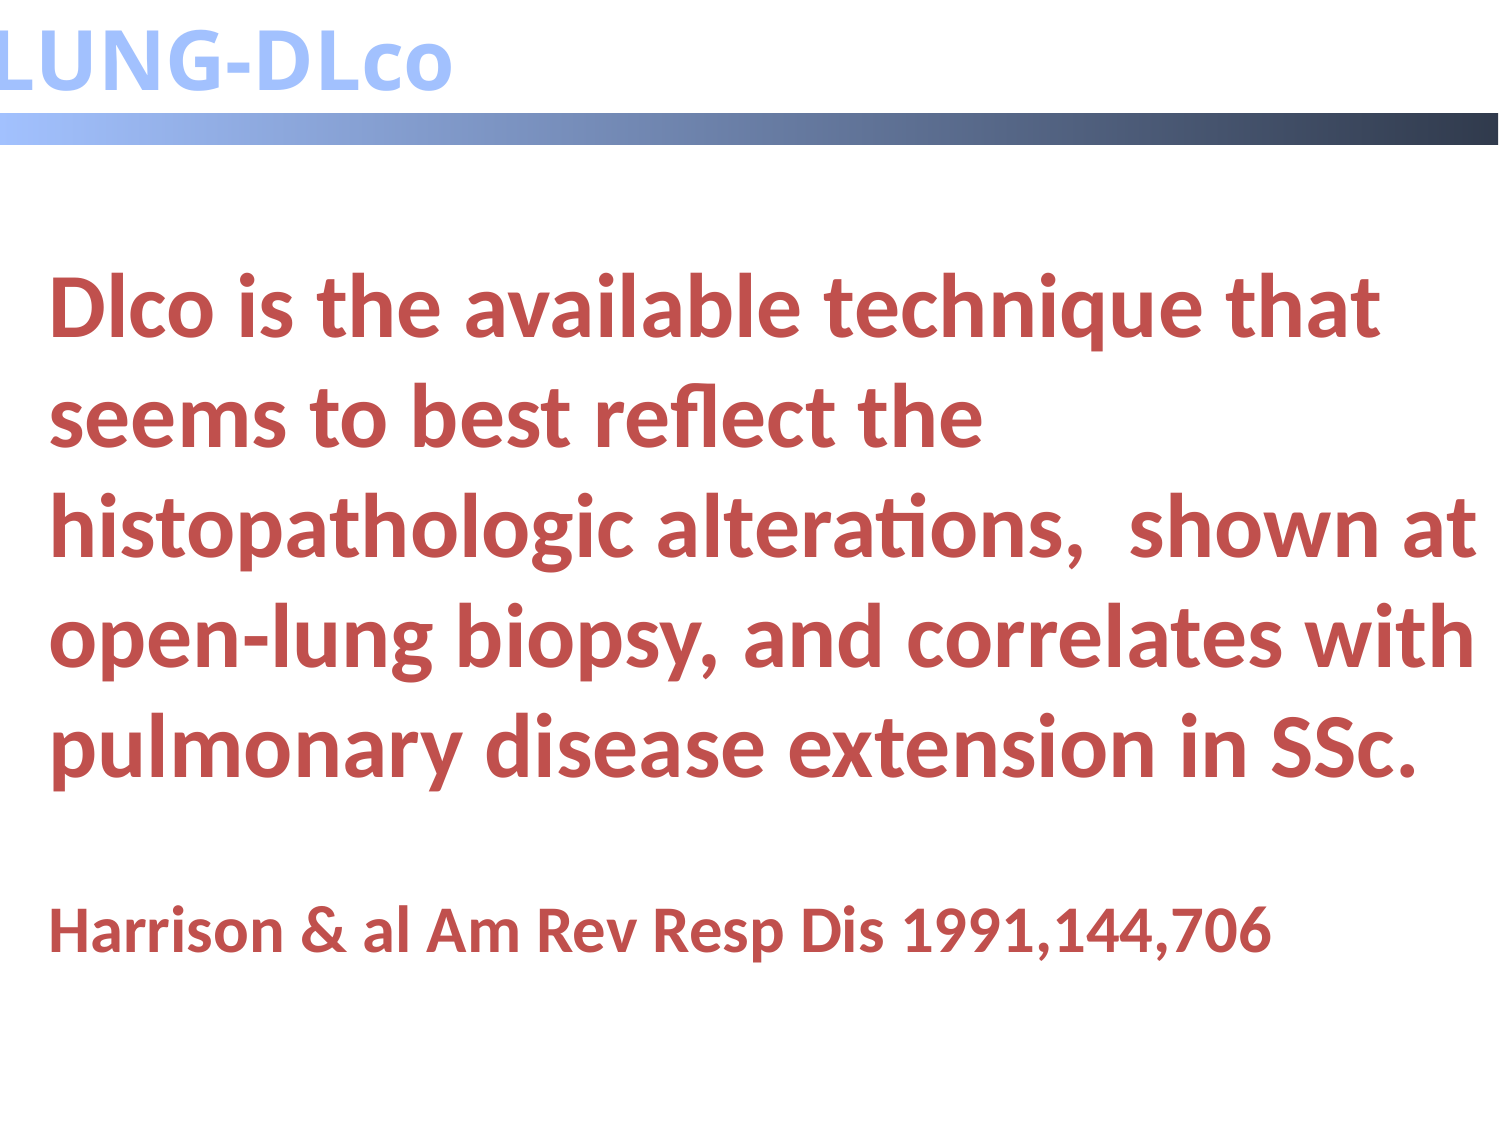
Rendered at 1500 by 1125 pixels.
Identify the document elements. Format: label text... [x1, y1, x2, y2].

text_box [0, 113, 1499, 145]
text_box Dlco is the available technique that seems to best reflect the histopathologic alterations, shown at open-lung biopsy, and correlates with pulmonary disease extension in SSc. Harrison & al Am Rev Resp Dis 1991,144,706 [33, 237, 1496, 1103]
text_box LUNG-DLco [0, 0, 471, 113]
